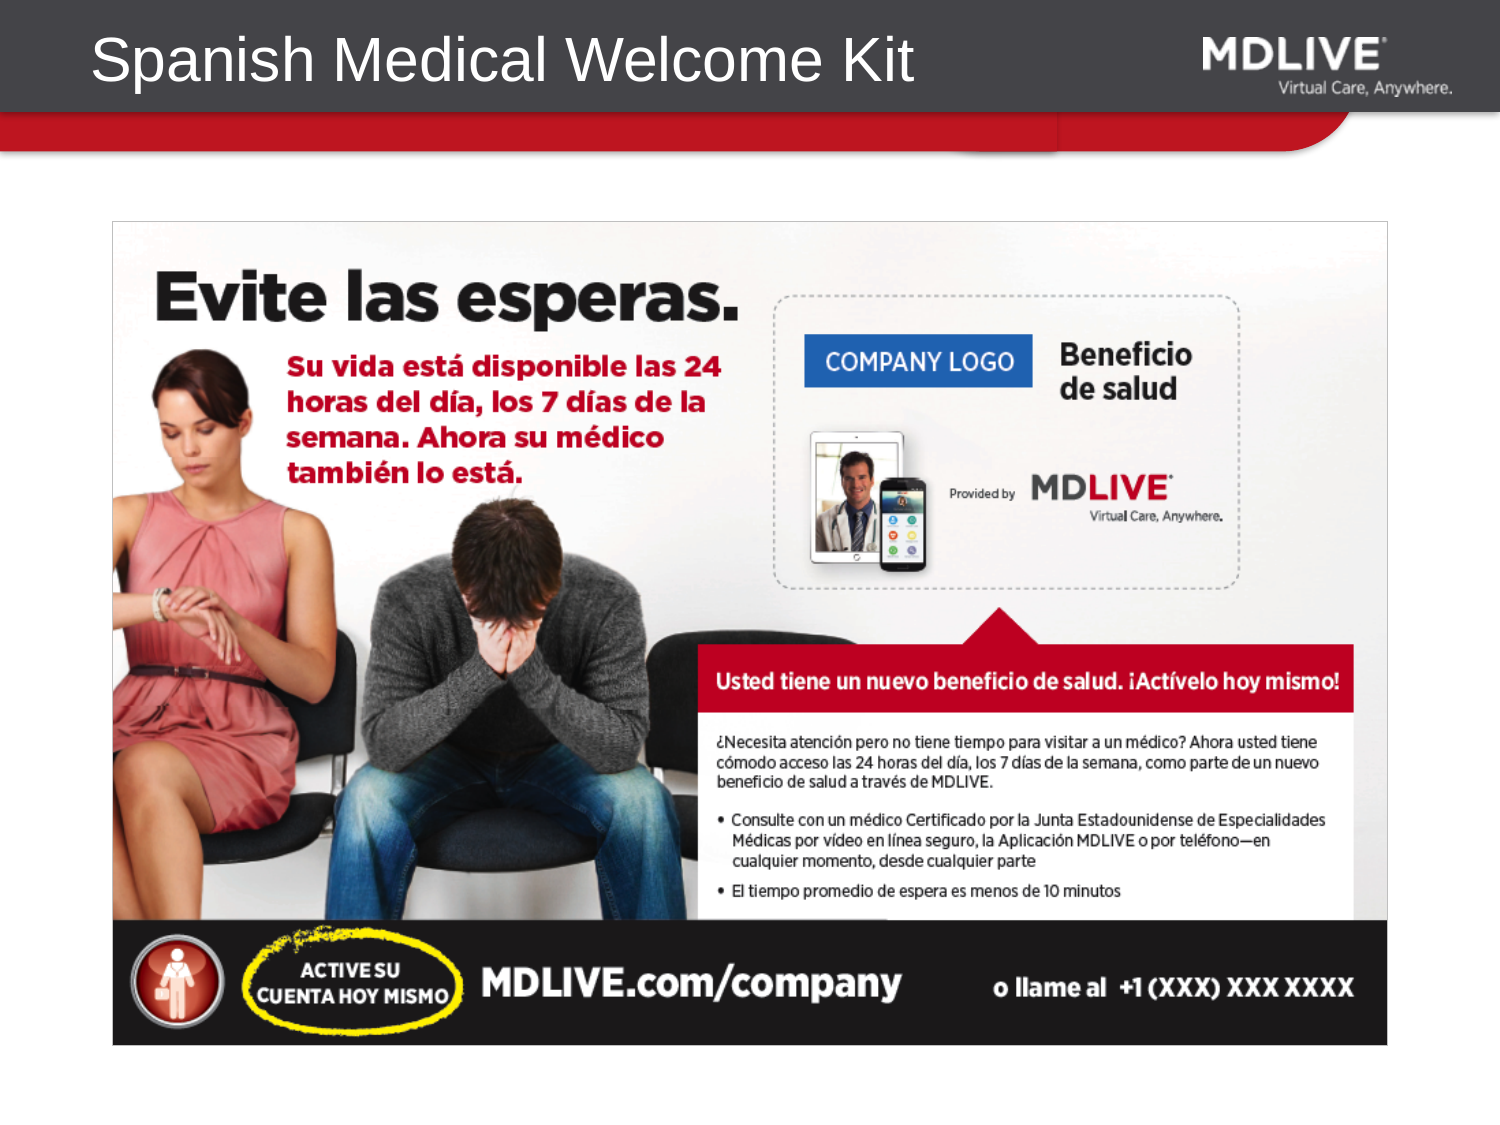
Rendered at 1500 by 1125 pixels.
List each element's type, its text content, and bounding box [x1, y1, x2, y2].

picture [112, 220, 1388, 1046]
picture [1203, 37, 1452, 97]
title Spanish Medical Welcome Kit [75, 16, 1163, 107]
